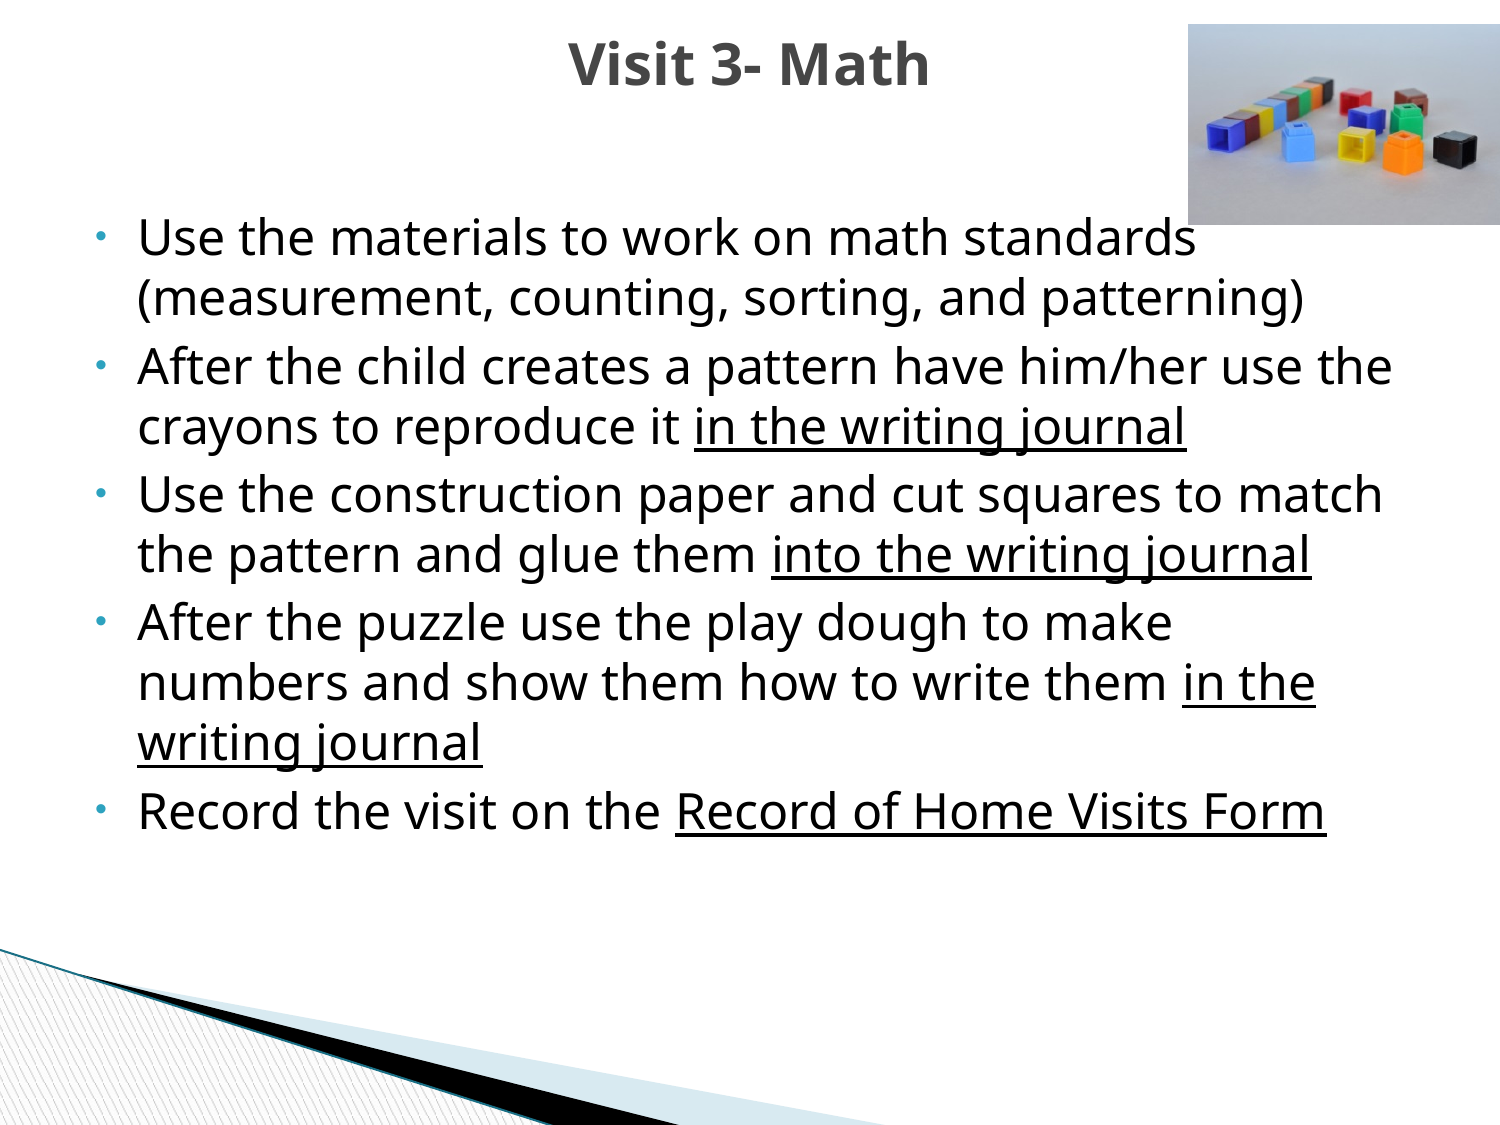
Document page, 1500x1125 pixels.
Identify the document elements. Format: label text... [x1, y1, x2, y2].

list Use the materials to work on math standards (measurement, counting, sorting, and patterning) After the child creates a pattern have him/her use the crayons to reproduce it in the writing journal Use the construction paper and cut squares to match the pattern and glue them into the writing journal After the puzzle use the play dough to make numbers and show them how to write them in the writing journal Record the visit on the Record of Home Visits Form [62, 149, 1413, 1125]
picture [1187, 24, 1500, 226]
title Visit 3- Math [75, 45, 1181, 149]
